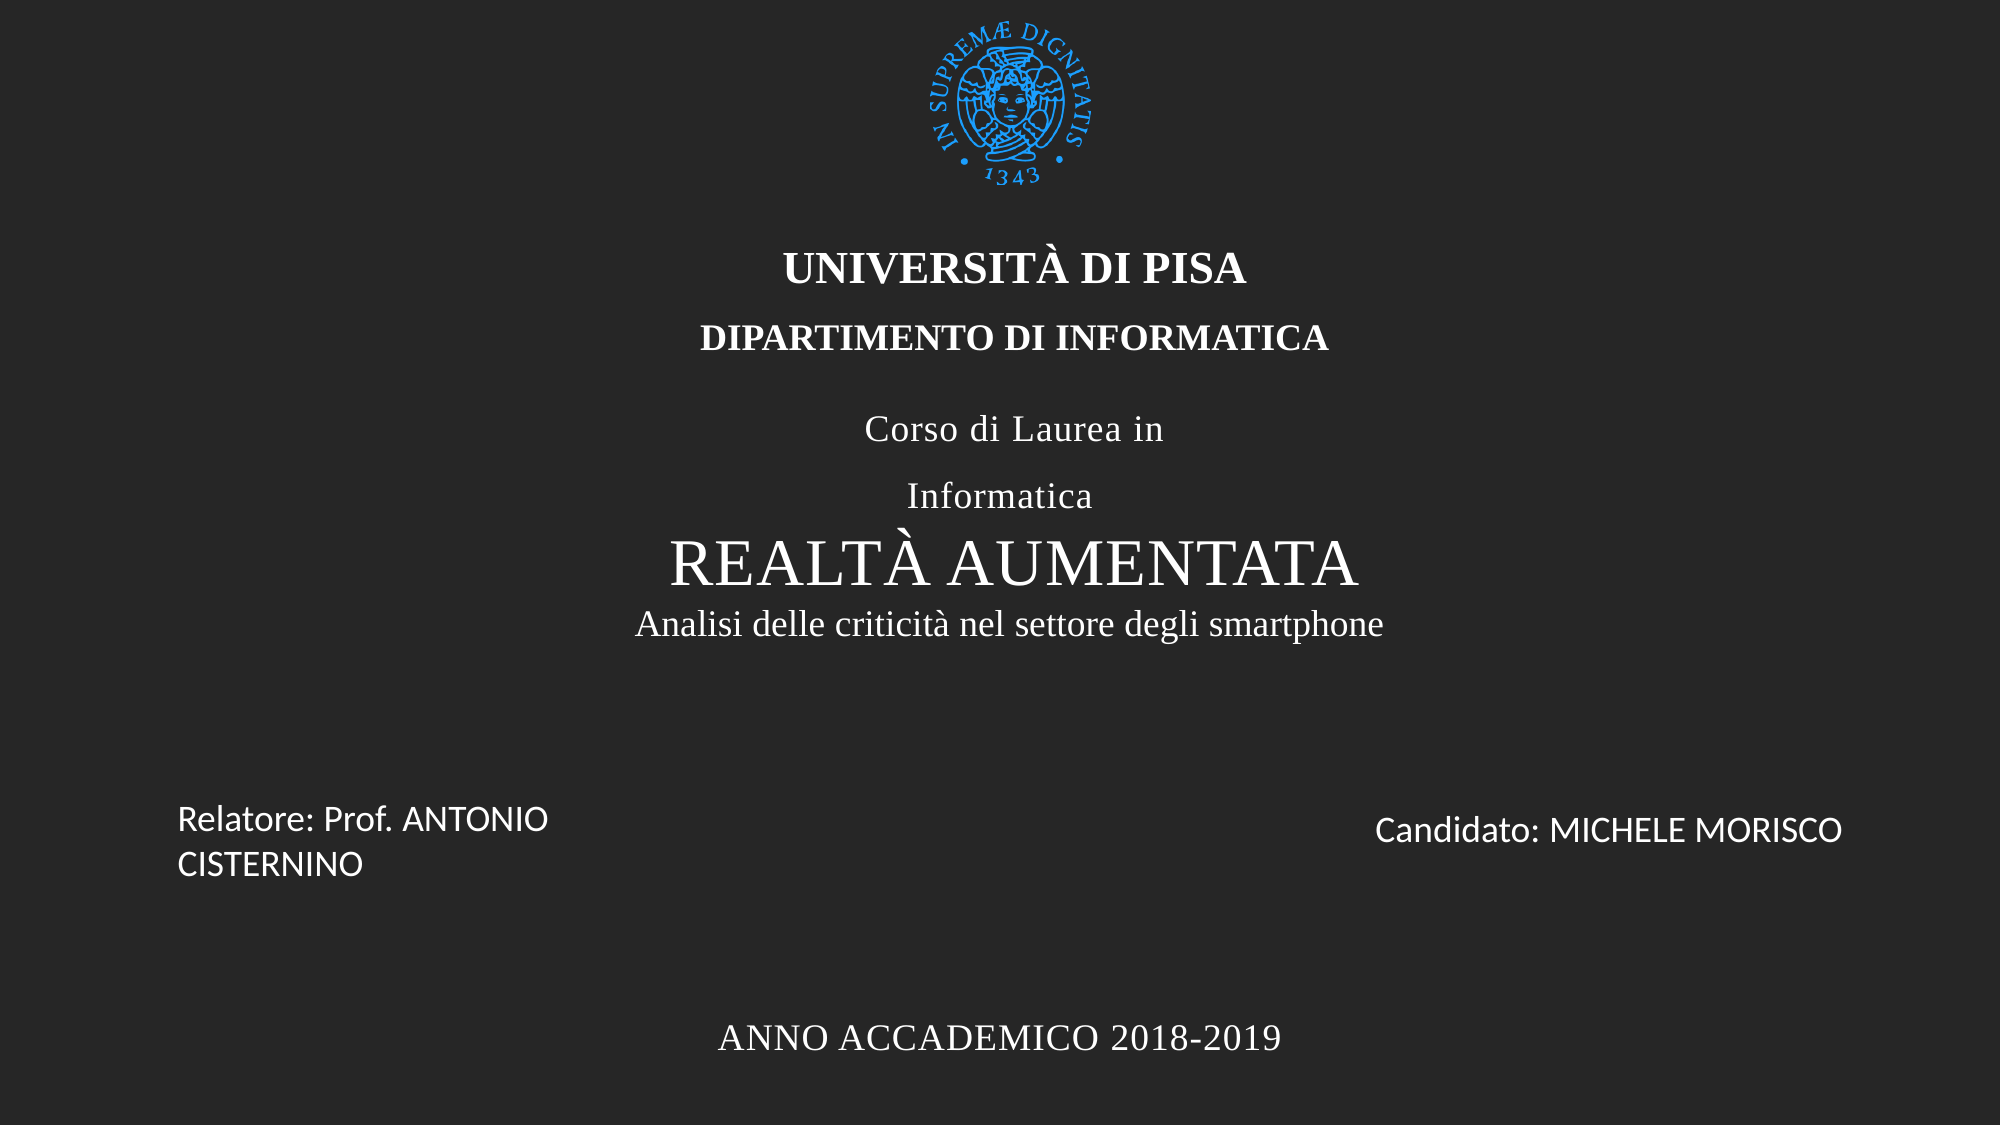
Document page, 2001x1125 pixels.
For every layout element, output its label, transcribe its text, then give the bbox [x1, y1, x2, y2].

picture [930, 21, 1091, 185]
text_box Relatore: Prof. Antonio Cisternino [162, 786, 720, 937]
text_box Realtà Aumentata Analisi delle criticità nel settore degli smartphone [483, 471, 1517, 652]
text_box Corso di Laurea in Informatica [736, 373, 1264, 457]
text_box anno accademico 2018-2019 [702, 1005, 1298, 1066]
text_box Candidato: Michele Morisco [1319, 774, 1858, 858]
text_box UNIVERSITÀ DI PISA DIPARTIMENTO DI INFORMATICA [68, 230, 1932, 411]
